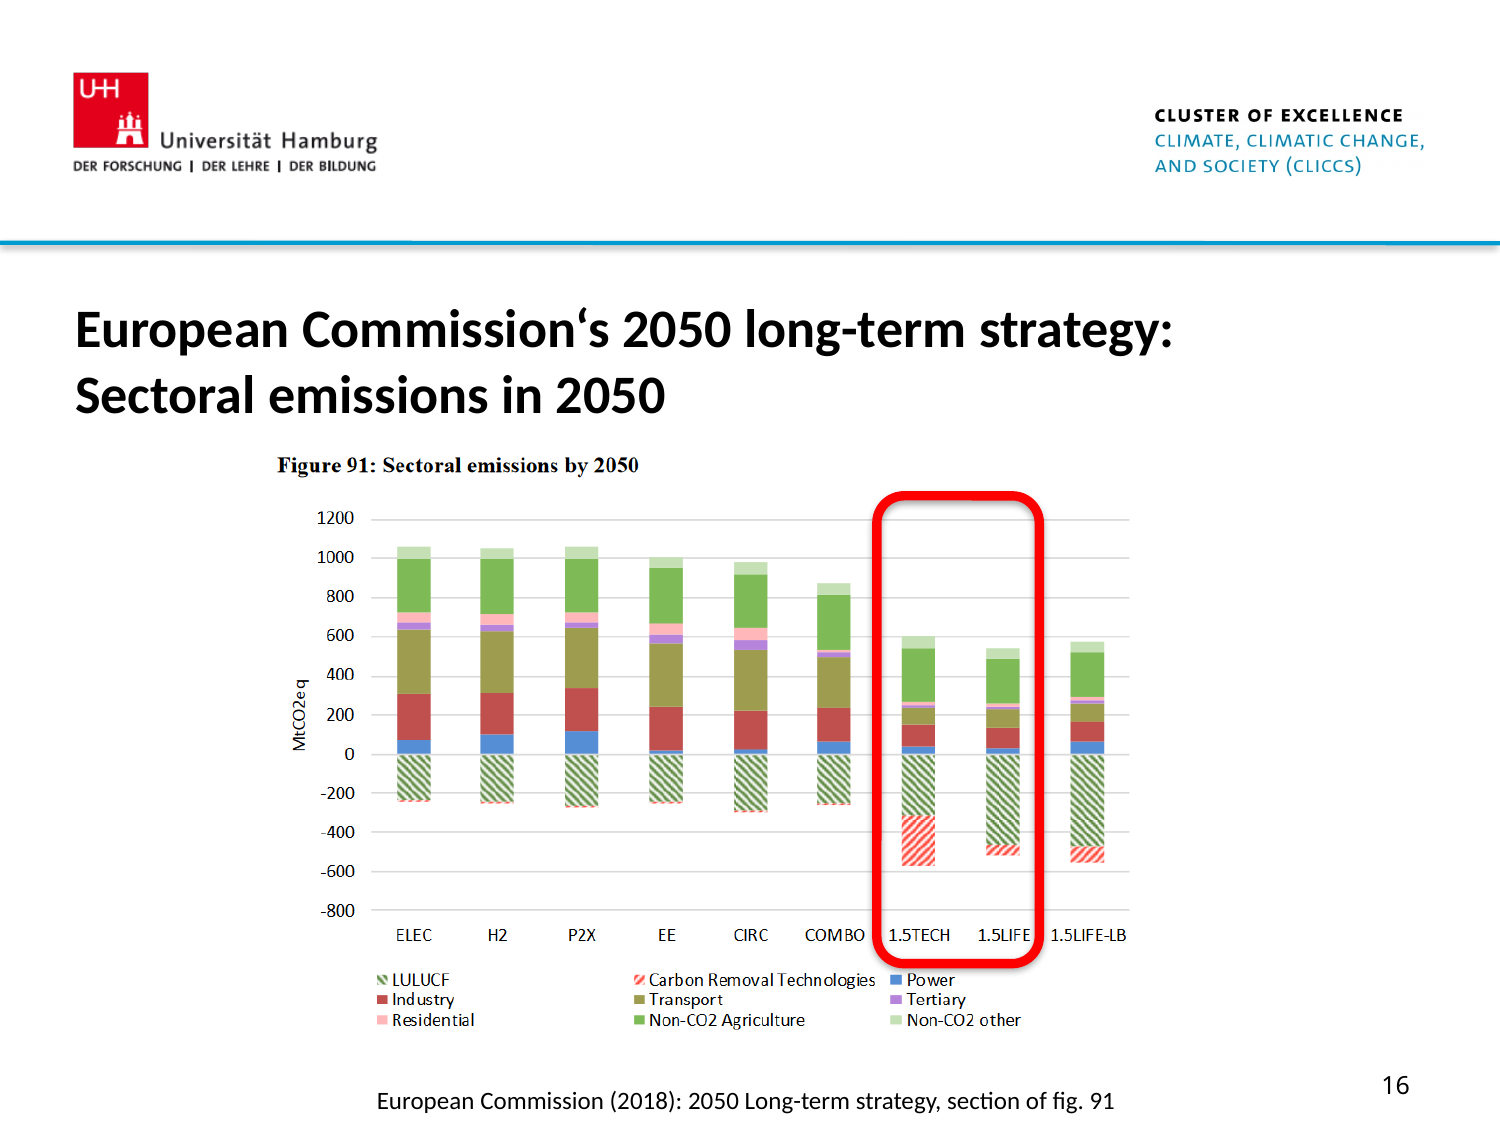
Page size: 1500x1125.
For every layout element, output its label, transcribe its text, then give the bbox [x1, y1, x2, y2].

list European Commission‘s 2050 long-term strategy: Sectoral emissions in 2050 [75, 291, 1425, 419]
slide_number 16 [1196, 1056, 1425, 1117]
text_box European Commission (2018): 2050 Long-term strategy, section of fig. 91 [362, 1077, 1138, 1123]
picture [1154, 108, 1424, 177]
picture [229, 427, 1198, 1057]
